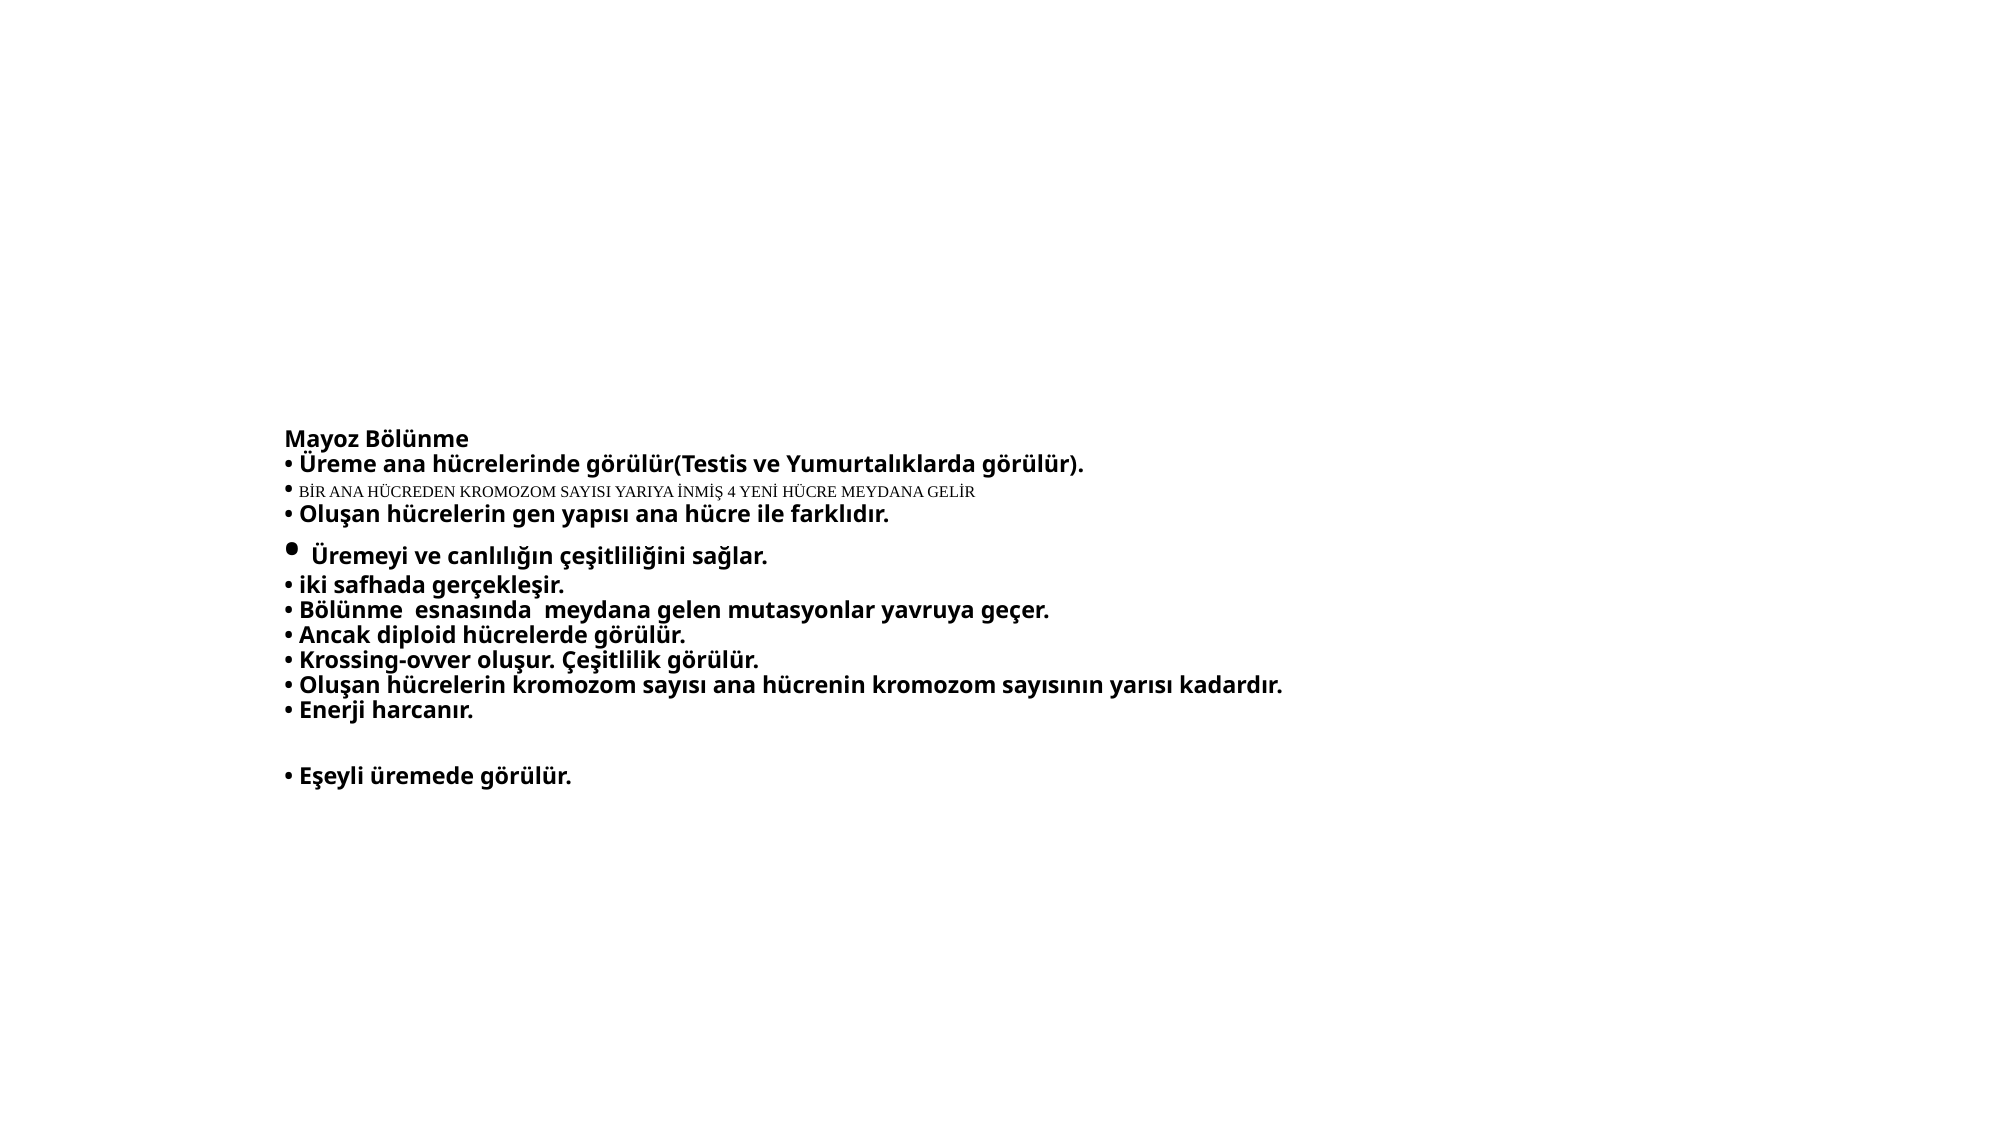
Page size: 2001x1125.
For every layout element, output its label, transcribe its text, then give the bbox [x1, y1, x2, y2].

title Mayoz Bölünme • Üreme ana hücrelerinde görülür(Testis ve Yumurtalıklarda görülür). • BİR ANA HÜCREDEN KROMOZOM SAYISI YARIYA İNMİŞ 4 YENİ HÜCRE MEYDANA GELİR • Oluşan hücrelerin gen yapısı ana hücre ile farklı­dır. • Üremeyi ve canlılığın çeşitliliğini sağlar. • iki safhada gerçekleşir. • Bölünme esnasında meydana gelen mutasyonlar yavruya geçer. • Ancak diploid hücrelerde görülür. • Krossing-ovver oluşur. Çeşitlilik görülür. • Oluşan hücrelerin kromozom sayısı ana hücrenin kromozom sayısının yarısı kadardır. • Enerji harcanır. • Eşeyli üremede görülür. [269, 415, 1770, 808]
